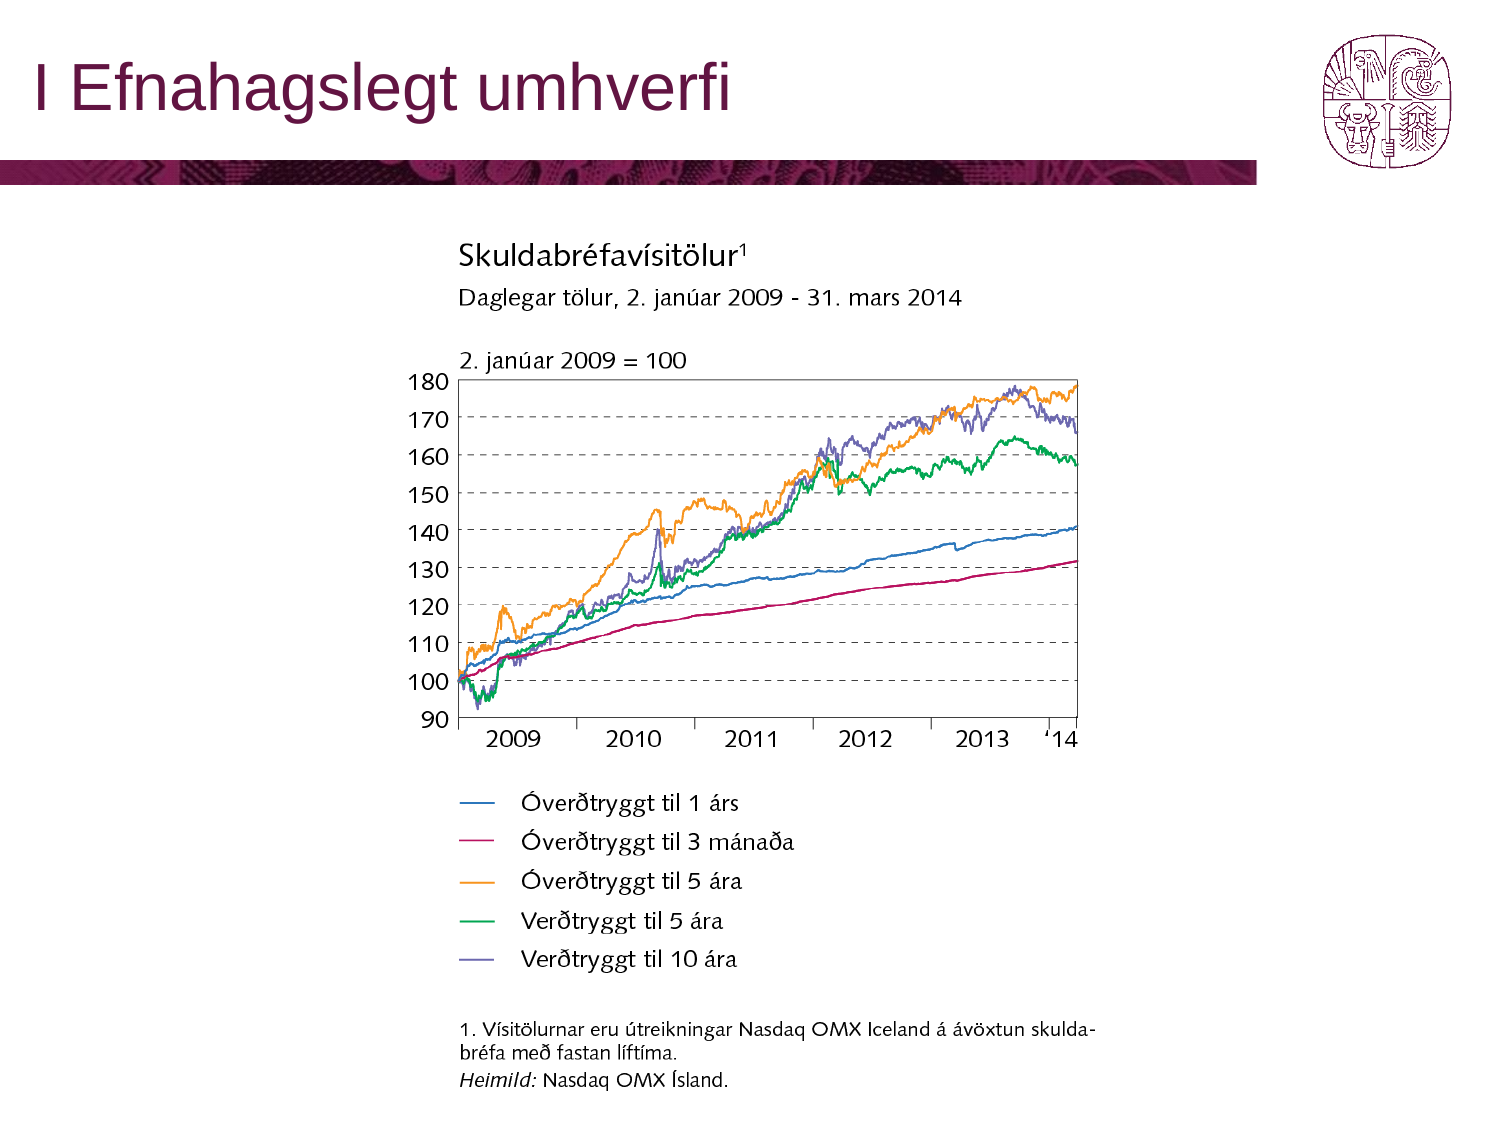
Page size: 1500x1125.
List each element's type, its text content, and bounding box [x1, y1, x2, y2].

picture [1316, 31, 1456, 173]
title I Efnahagslegt umhverfi [17, 19, 1247, 149]
picture [0, 160, 1258, 185]
picture [407, 195, 1097, 1092]
